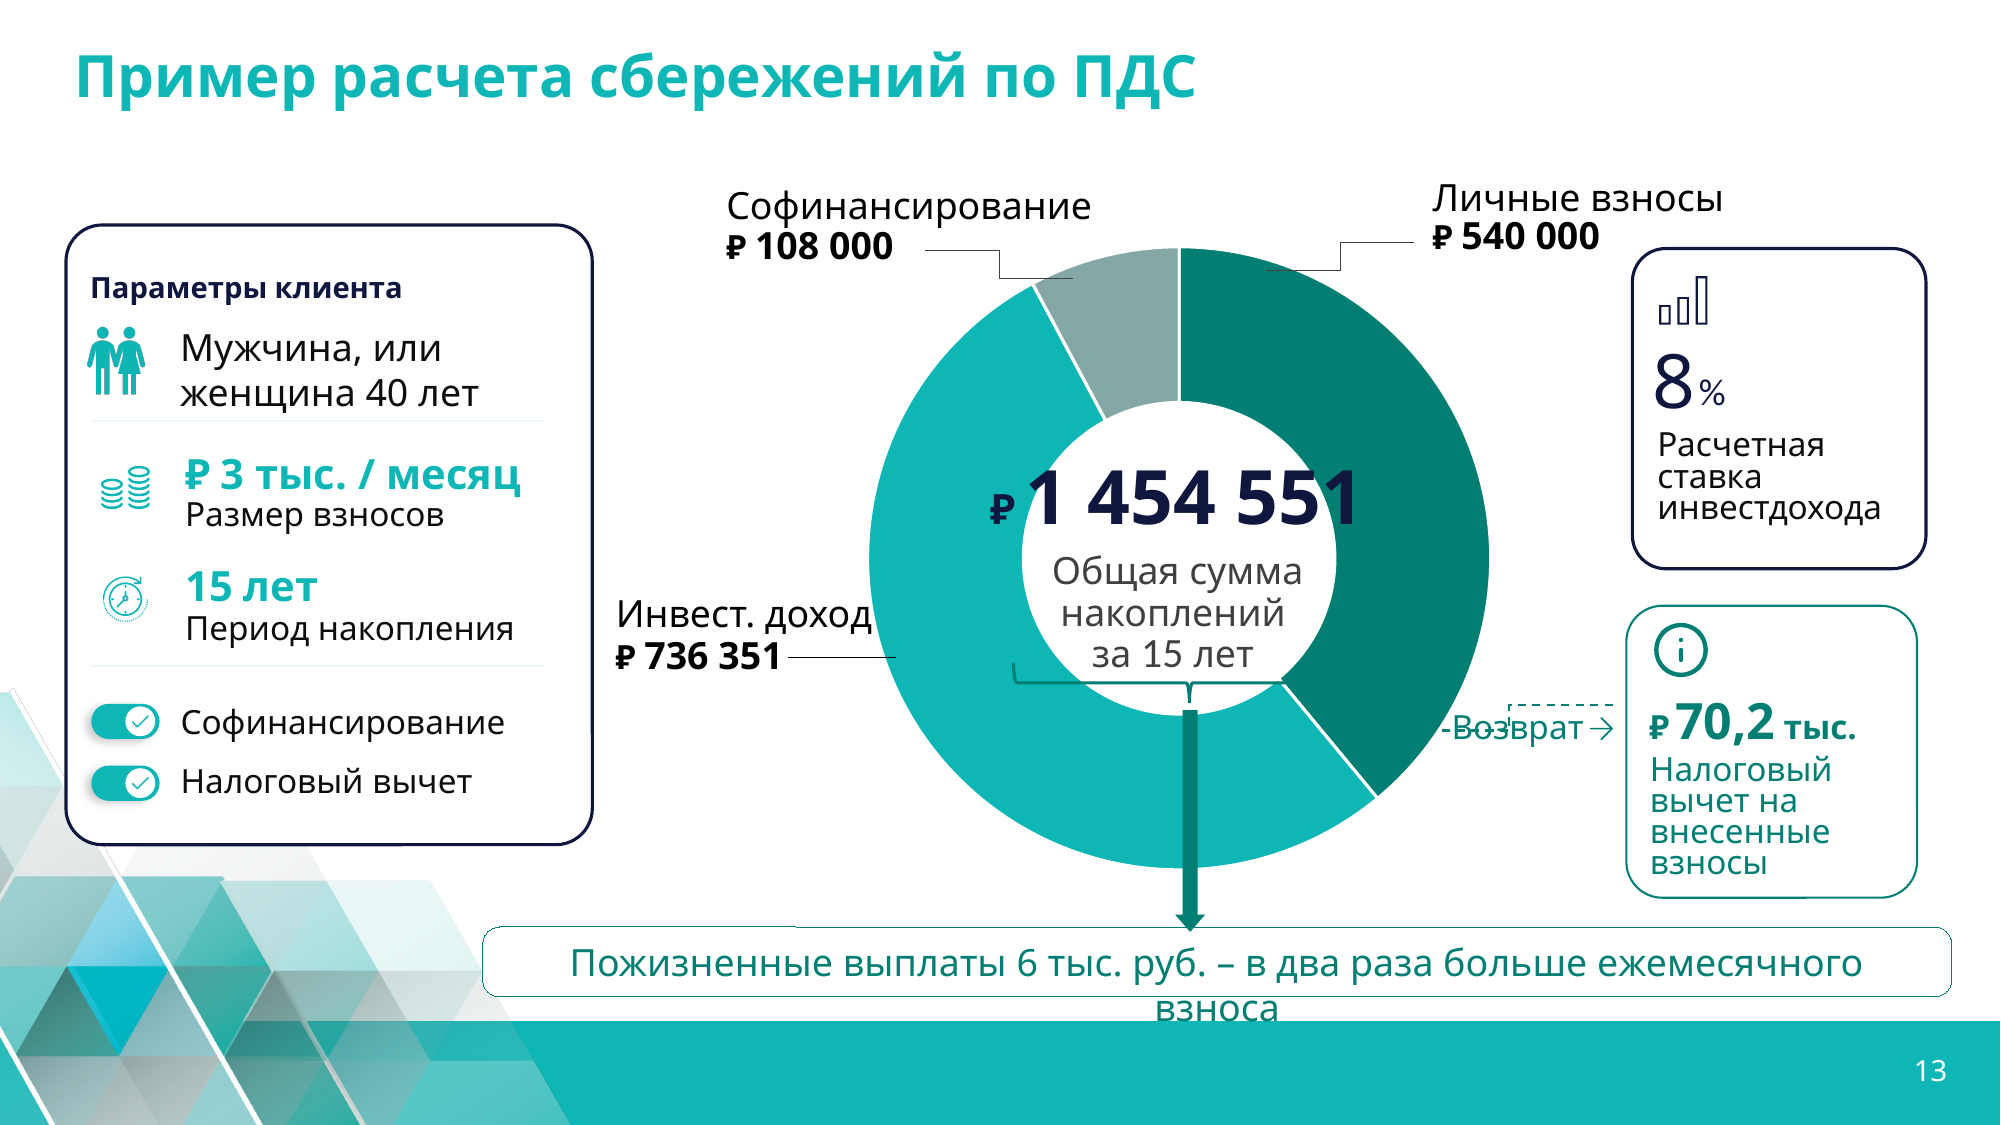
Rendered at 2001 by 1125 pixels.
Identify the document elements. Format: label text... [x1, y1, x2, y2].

picture [76, 320, 156, 401]
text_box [711, 175, 1120, 276]
text_box Период накопления [170, 599, 545, 655]
text_box [101, 490, 123, 497]
text_box 15 лет [170, 552, 585, 618]
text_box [91, 703, 160, 739]
text_box [128, 502, 150, 510]
text_box [128, 490, 150, 497]
chart [692, 233, 1667, 883]
text_box [1637, 889, 1906, 899]
text_box [100, 478, 123, 491]
text_box [128, 477, 150, 484]
text_box [1667, 604, 1919, 748]
text_box Софинансирование [165, 694, 576, 749]
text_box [600, 582, 909, 686]
text_box [64, 223, 594, 846]
text_box [128, 483, 150, 491]
text_box Пример расчета сбережений по ПДС [59, 0, 1785, 188]
text_box Мужчина, или женщина 40 лет [165, 316, 576, 422]
text_box [102, 576, 149, 623]
picture [0, 634, 608, 1125]
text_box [1638, 325, 1847, 432]
text_box [1695, 276, 1708, 325]
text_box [1266, 242, 1414, 271]
text_box Параметры клиента [75, 261, 545, 312]
text_box [1677, 297, 1689, 325]
text_box ₽ 3 тыс. / месяц [170, 440, 585, 505]
text_box [101, 502, 123, 510]
text_box Размер взносов [170, 485, 545, 541]
text_box Расчетная ставка инвестдохода [1667, 424, 1926, 534]
text_box [1667, 622, 1708, 678]
text_box [1172, 883, 1208, 934]
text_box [91, 765, 160, 801]
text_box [925, 250, 1073, 279]
text_box [128, 496, 150, 503]
text_box [127, 465, 151, 478]
text_box [101, 496, 123, 503]
text_box Пожизненные выплаты 6 тыс. руб. – в два раза больше ежемесячного взноса [482, 926, 1952, 997]
text_box Налоговый вычет [165, 770, 599, 807]
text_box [1417, 166, 1775, 266]
text_box Налоговый вычет на внесенные взносы [1634, 748, 1987, 889]
text_box ₽ 70,2 тыс. [1667, 682, 1883, 748]
slide_number 13 [1512, 1042, 1963, 1103]
text_box [1667, 247, 1928, 570]
text_box [1667, 305, 1671, 325]
